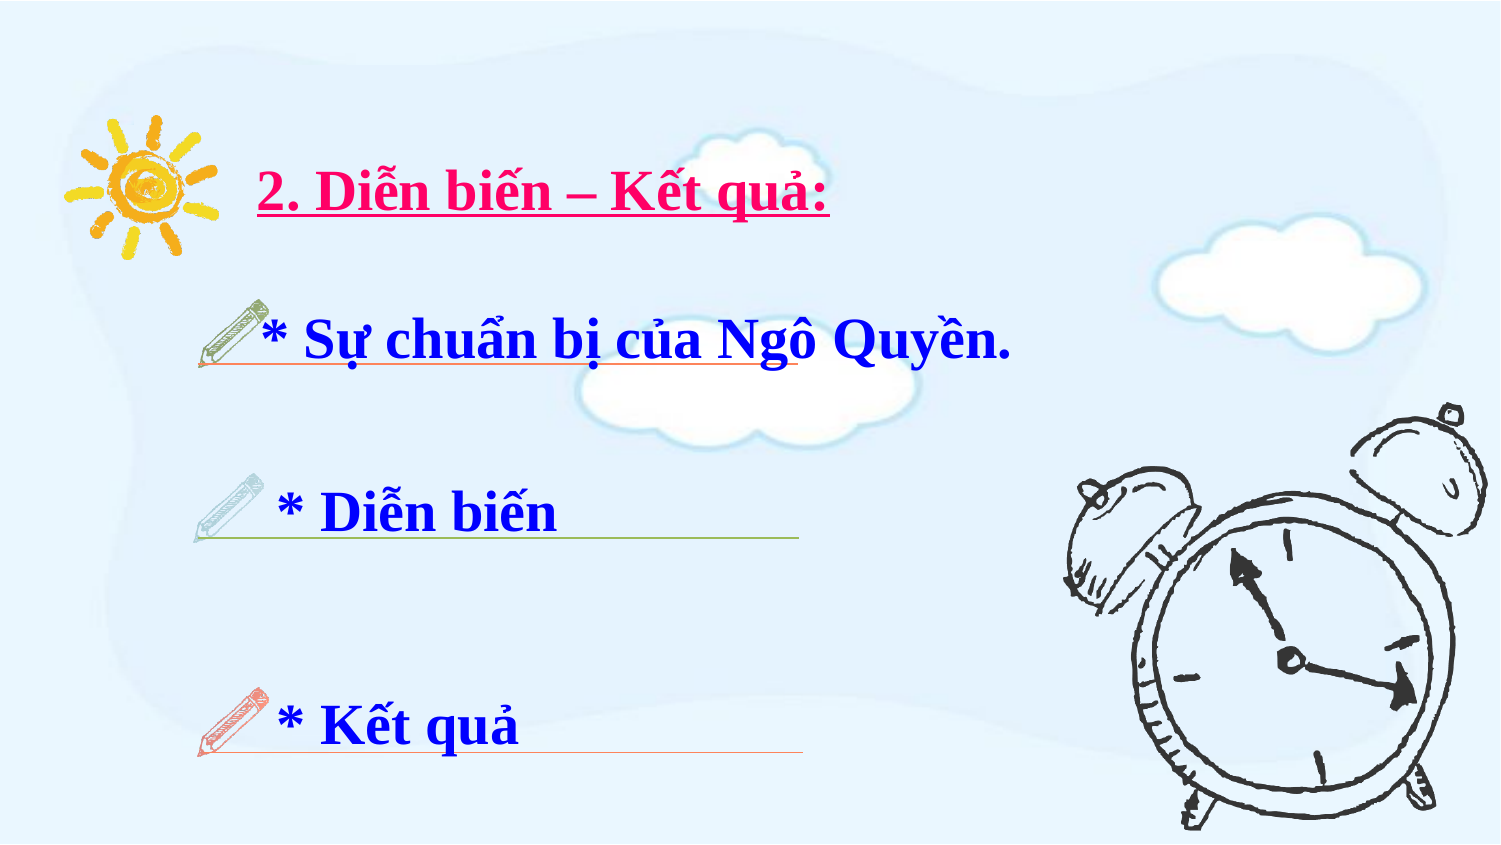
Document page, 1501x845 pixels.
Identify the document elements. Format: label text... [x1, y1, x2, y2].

picture [0, 1, 1501, 844]
text_box * Sự chuẩn bị của Ngô Quyền. [245, 292, 1154, 378]
text_box 2. Diễn biến – Kết quả: [242, 144, 1151, 230]
text_box * Diễn biến [261, 465, 1004, 551]
text_box * Kết quả [261, 679, 1004, 764]
